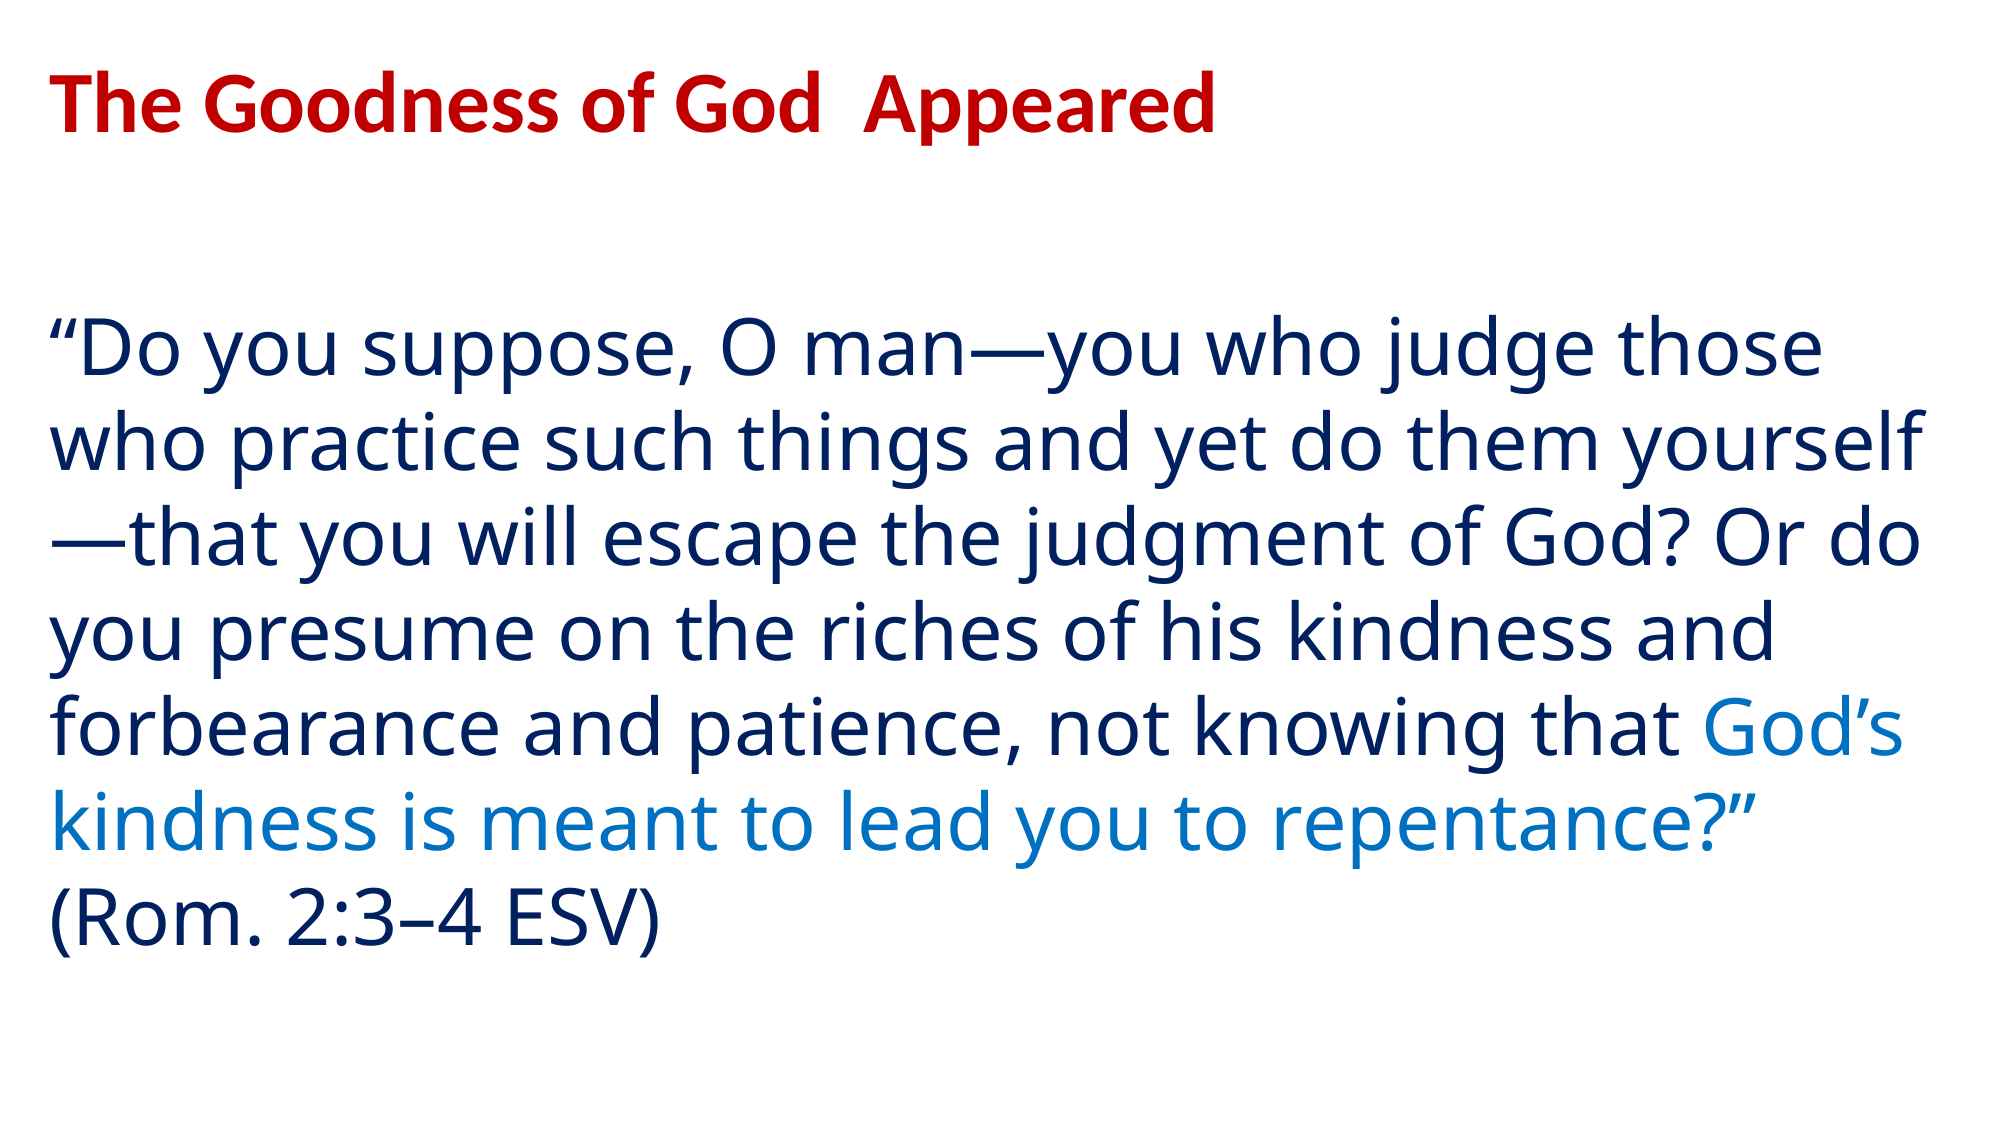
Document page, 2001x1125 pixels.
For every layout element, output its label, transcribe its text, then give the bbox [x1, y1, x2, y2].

text_box The Goodness of God Appeared [34, 37, 1605, 158]
text_box “Do you suppose, O man—you who judge those who practice such things and yet do them yourself—that you will escape the judgment of God? Or do you presume on the riches of his kindness and forbearance and patience, not knowing that God’s kindness is meant to lead you to repentance?” (Rom. 2:3–4 ESV) [34, 289, 1949, 969]
